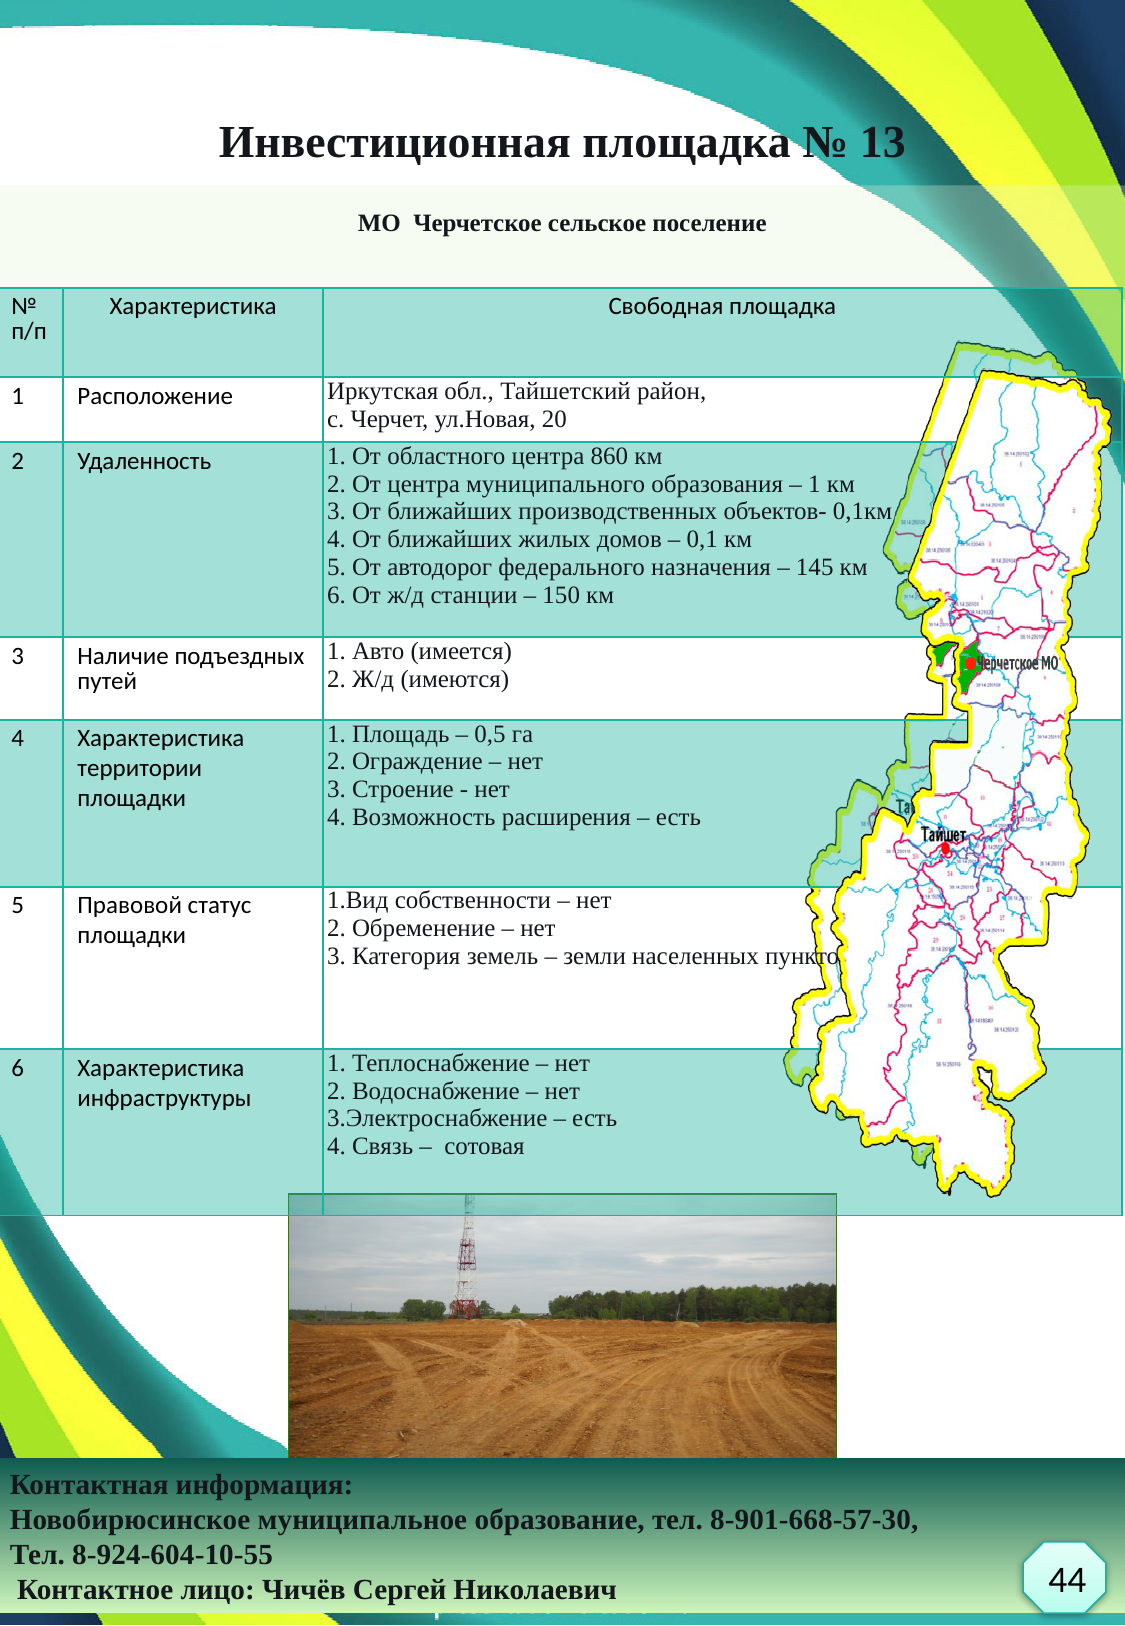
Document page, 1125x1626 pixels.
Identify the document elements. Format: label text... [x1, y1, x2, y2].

table_cell 5 [0, 888, 62, 1048]
table_cell 3 [0, 638, 62, 719]
text_box 44 [1022, 1541, 1107, 1614]
table_cell Вид собственности – нет 2. Обременение – нет 3. Категория земель – земли населенных пунктов [324, 888, 757, 1048]
picture [0, 288, 1125, 1480]
text_box МО Черчетское сельское поселение [0, 186, 1125, 288]
table_cell 1. Площадь – 0,5 га 2. Ограждение – нет 3. Строение - нет 4. Возможность расширения – есть [324, 721, 757, 886]
table_cell Наличие подъездных путей [64, 638, 322, 719]
table_cell Характеристика инфраструктуры [64, 1050, 322, 1215]
table_cell 6 [0, 1050, 62, 1215]
table_cell 1. Авто (имеется) 2. Ж/д (имеются) [324, 638, 757, 719]
table_cell Правовой статус площадки [64, 888, 322, 1048]
table_cell Характеристика территории площадки [64, 721, 322, 886]
table_header Свободная площадка [324, 289, 1121, 376]
table_cell 1. От областного центра 860 км 2. От центра муниципального образования – 1 км 3. От ближайших производственных объектов- 0,1км 4. От ближайших жилых домов – 0,1 км 5. От автодорог федерального назначения – 145 км 6. От ж/д станции – 150 км [324, 443, 757, 636]
table_cell 1 [0, 378, 62, 441]
table_header № п/п [0, 289, 62, 376]
table_cell Удаленность [64, 443, 322, 636]
picture [0, 0, 1125, 92]
text_box Инвестиционная площадка № 13 [0, 92, 1125, 186]
text_box Контактная информация: Новобирюсинское муниципальное образование, тел. 8-901-668-57-30, Тел. 8-924-604-10-55 Контактное лицо: Чичёв Сергей Николаевич [0, 1458, 1125, 1613]
table_cell Иркутская обл., Тайшетский район, с. Черчет, ул.Новая, 20 [324, 378, 757, 441]
table_cell Расположение [64, 378, 322, 441]
table_header Характеристика [64, 289, 322, 376]
table_cell 1. Теплоснабжение – нет 2. Водоснабжение – нет 3.Электроснабжение – есть 4. Связь – сотовая [324, 1050, 757, 1192]
picture [0, 1613, 1125, 1625]
table_cell 2 [0, 443, 62, 636]
table_cell 4 [0, 721, 62, 886]
